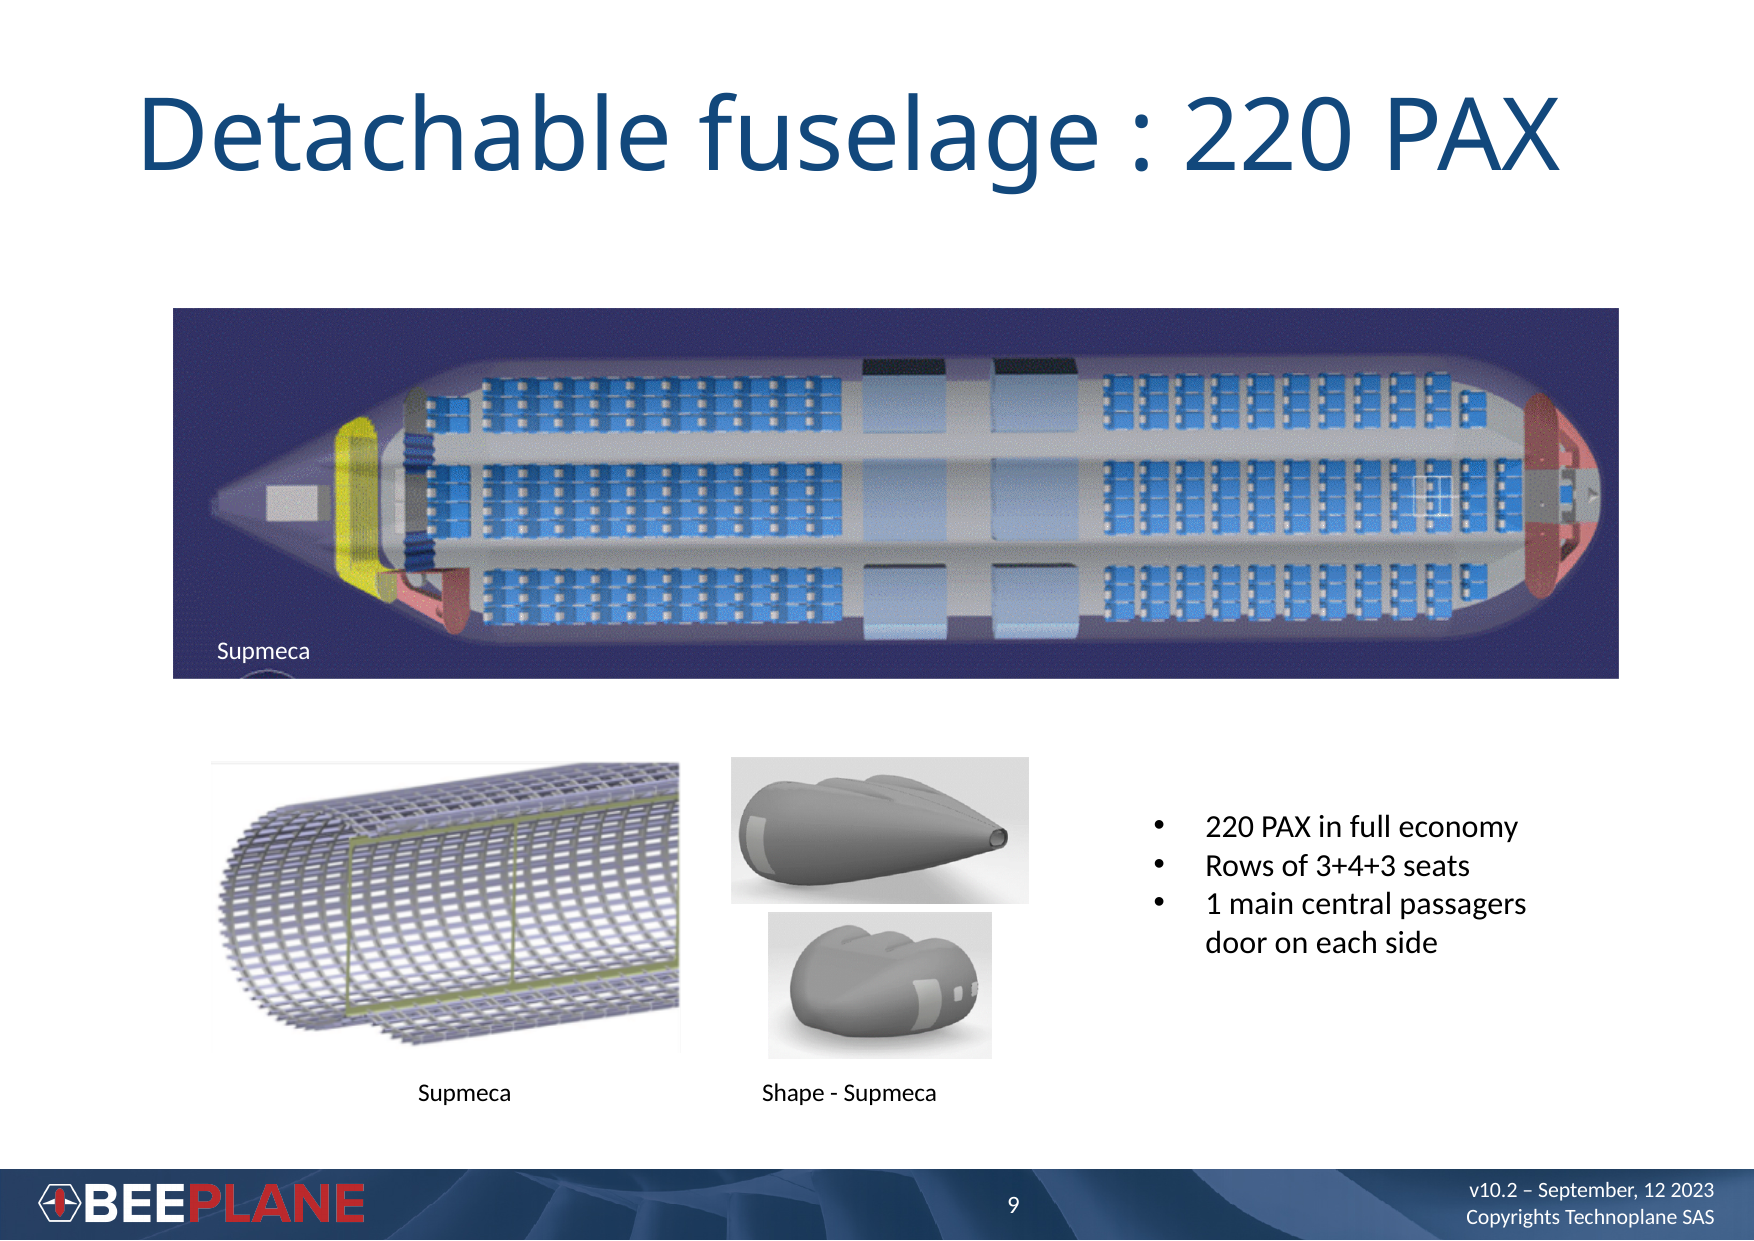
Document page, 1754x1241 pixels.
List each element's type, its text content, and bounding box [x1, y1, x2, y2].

title Detachable fuselage : 220 PAX [120, 66, 1594, 210]
picture [768, 912, 992, 1059]
picture [211, 757, 684, 1053]
slide_number 9 [953, 1181, 1074, 1227]
picture [0, 1169, 1754, 1241]
picture [172, 307, 1619, 679]
text_box 220 PAX in full economy Rows of 3+4+3 seats 1 main central passagers door on each side [1138, 797, 1594, 1006]
text_box Supmeca [403, 1069, 527, 1115]
picture [731, 757, 1029, 904]
text_box Shape - Supmeca [747, 1069, 952, 1115]
